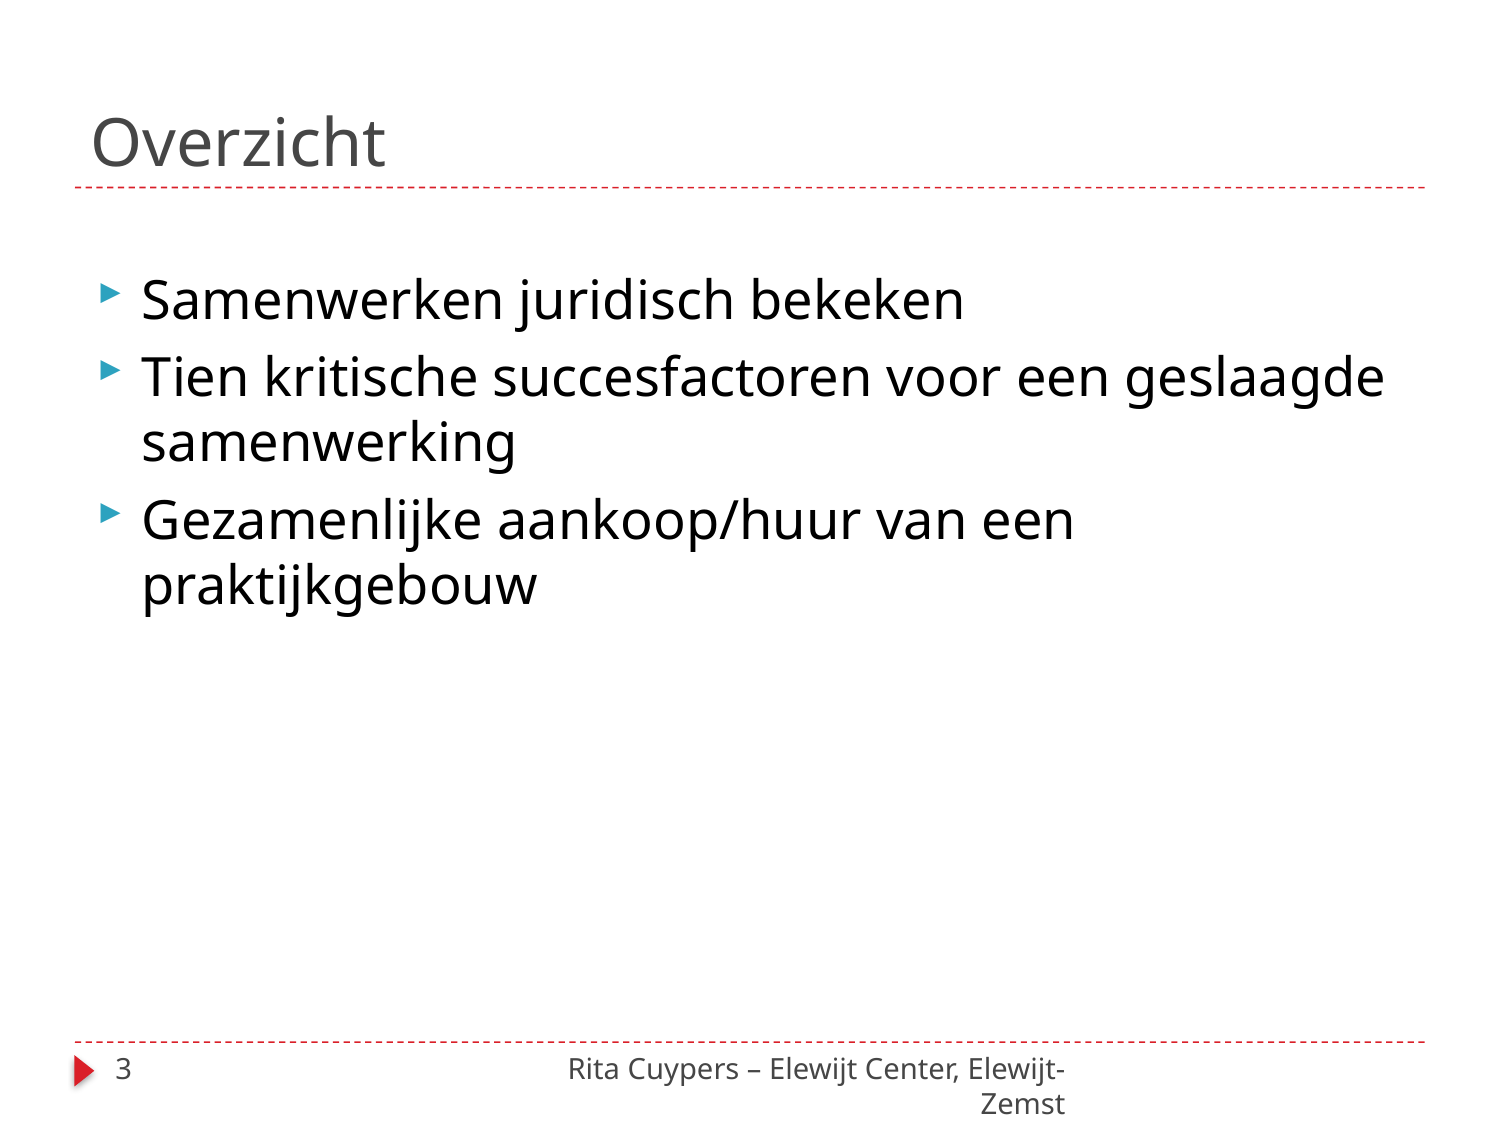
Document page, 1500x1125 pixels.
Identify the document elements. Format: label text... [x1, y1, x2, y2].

title Overzicht [74, 24, 1426, 188]
footer Rita Cuypers – Elewijt Center, Elewijt-Zemst [475, 1068, 1081, 1103]
slide_number 3 [100, 1042, 426, 1103]
list Samenwerken juridisch bekeken Tien kritische succesfactoren voor een geslaagde samenwerking Gezamenlijke aankoop/huur van een praktijkgebouw [81, 257, 1433, 1068]
